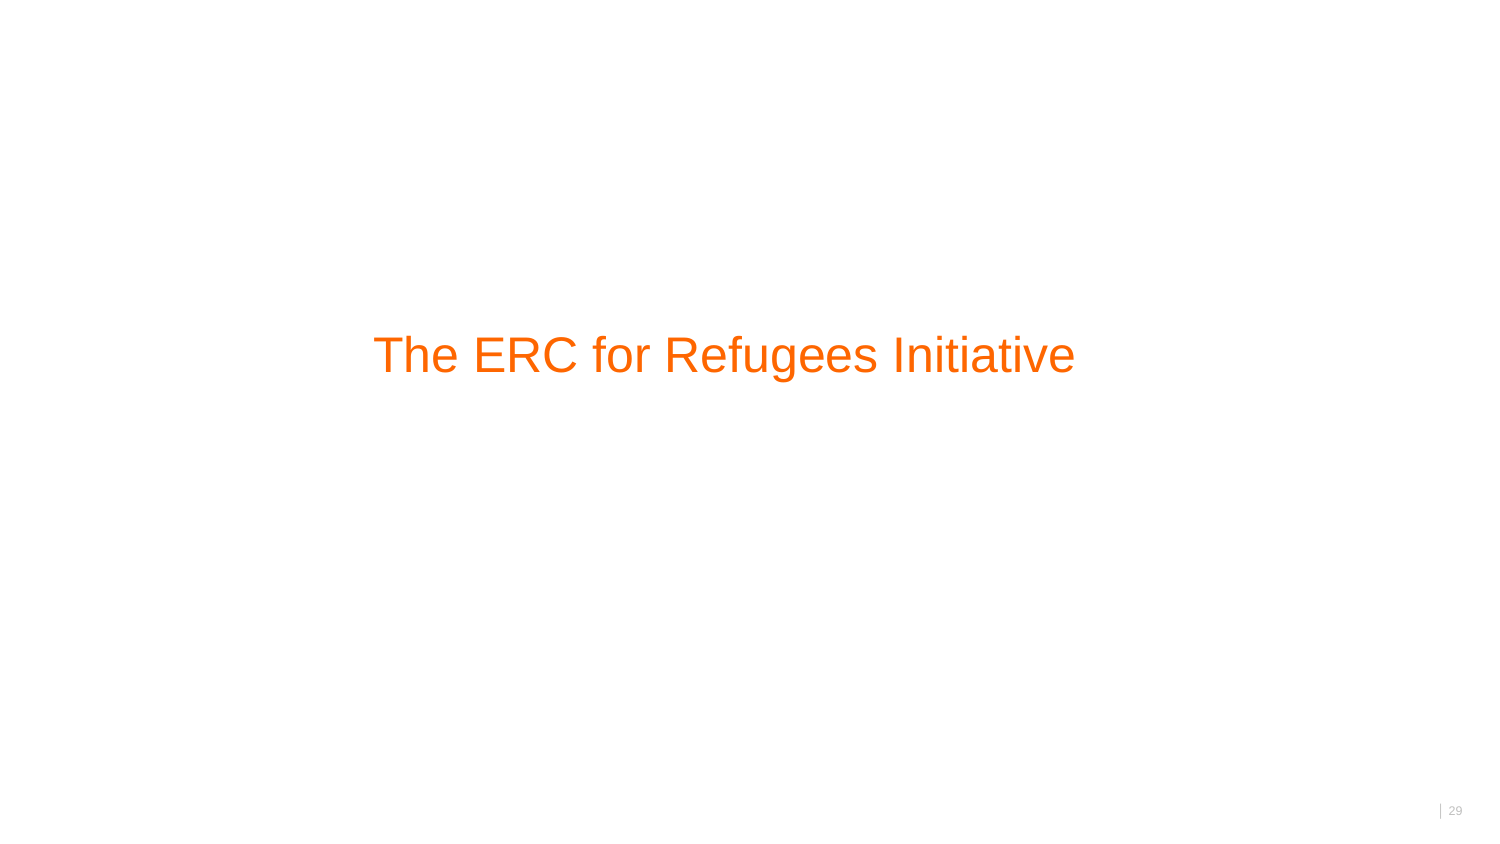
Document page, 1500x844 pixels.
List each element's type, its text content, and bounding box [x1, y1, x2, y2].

text_box The ERC for Refugees Initiative [348, 315, 1182, 391]
slide_number │ 29 [1399, 775, 1500, 844]
